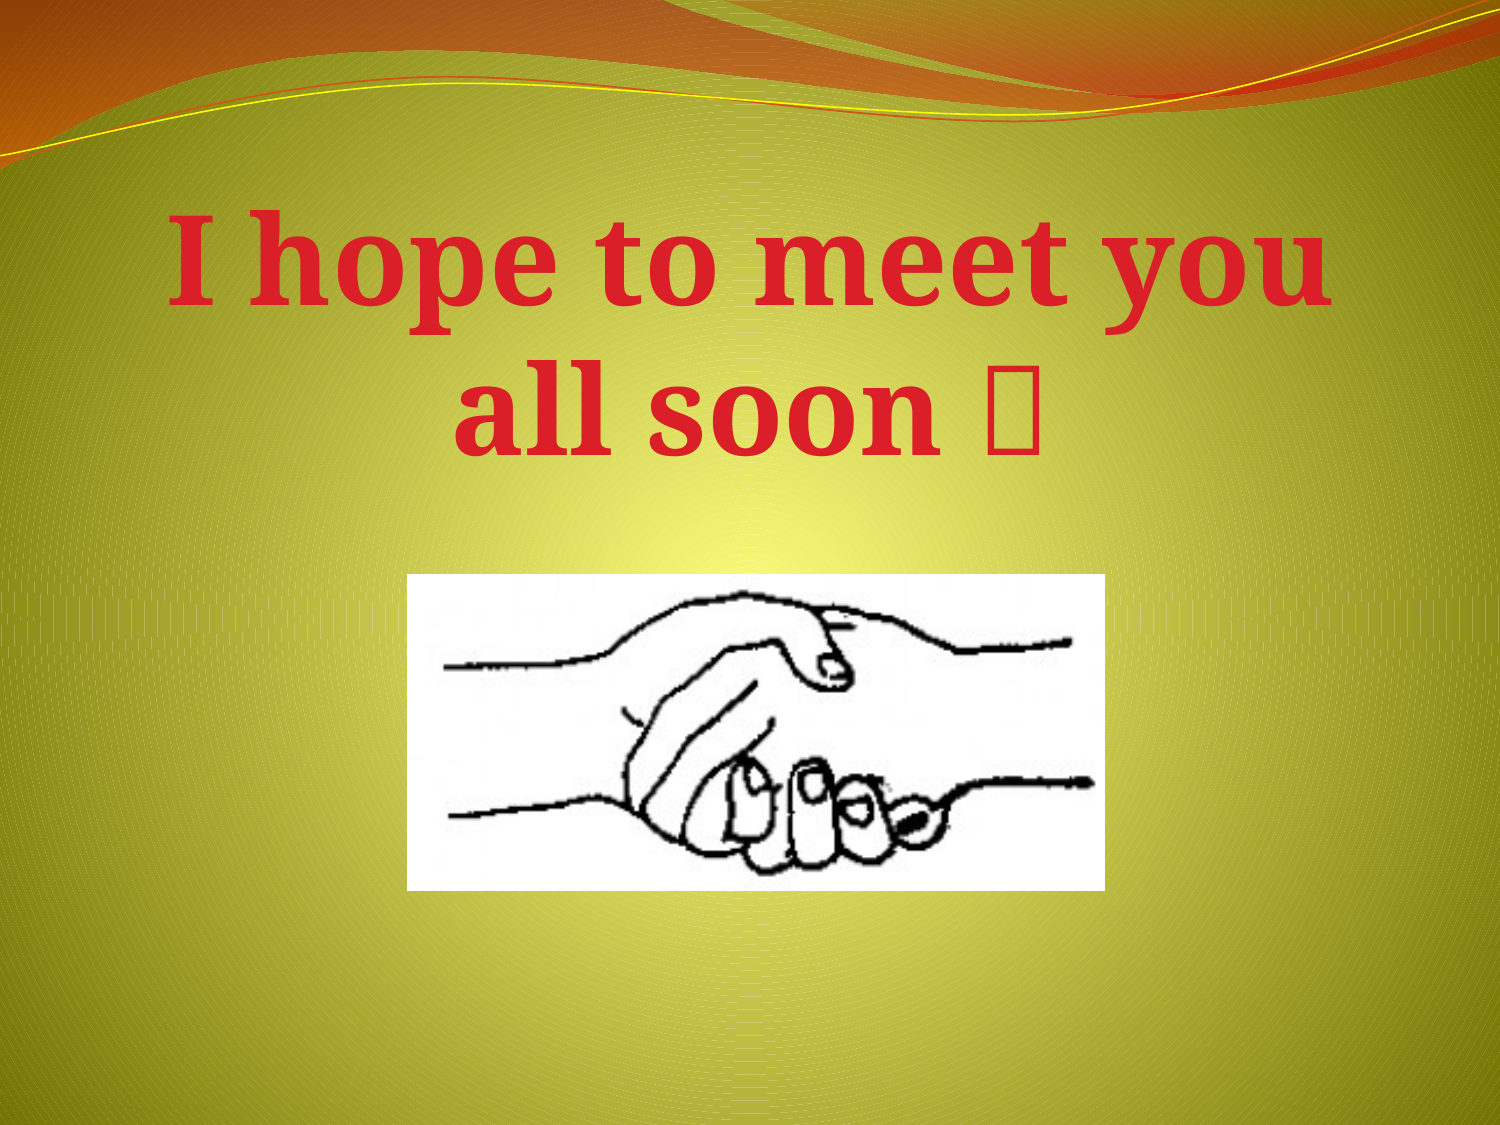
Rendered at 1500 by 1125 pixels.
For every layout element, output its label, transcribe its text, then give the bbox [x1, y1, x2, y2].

picture [407, 573, 1105, 891]
subtitle I hope to meet you all soon  [112, 172, 1401, 461]
title [87, 224, 1376, 525]
